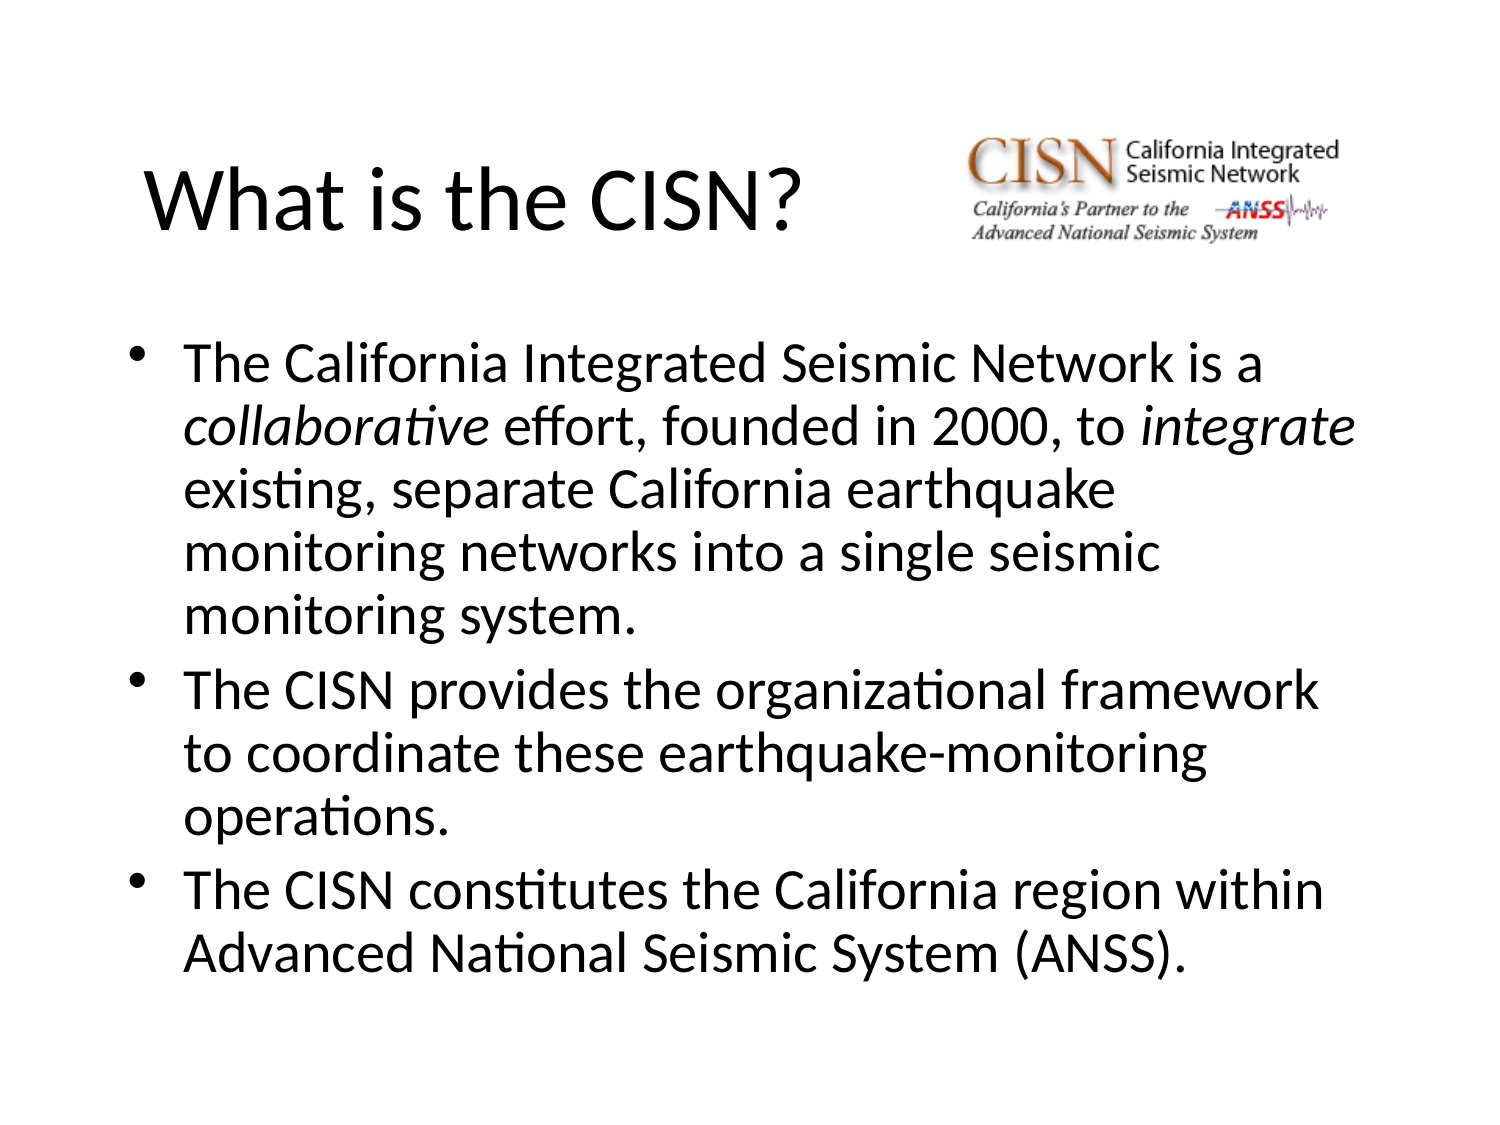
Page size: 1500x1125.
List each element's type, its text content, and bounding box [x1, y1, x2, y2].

title What is the CISN? [112, 99, 838, 288]
list The California Integrated Seismic Network is a collaborative effort, founded in 2000, to integrate existing, separate California earthquake monitoring networks into a single seismic monitoring system. The CISN provides the organizational framework to coordinate these earthquake-monitoring operations. The CISN constitutes the California region within Advanced National Seismic System (ANSS). [112, 324, 1388, 1000]
picture [962, 124, 1350, 255]
